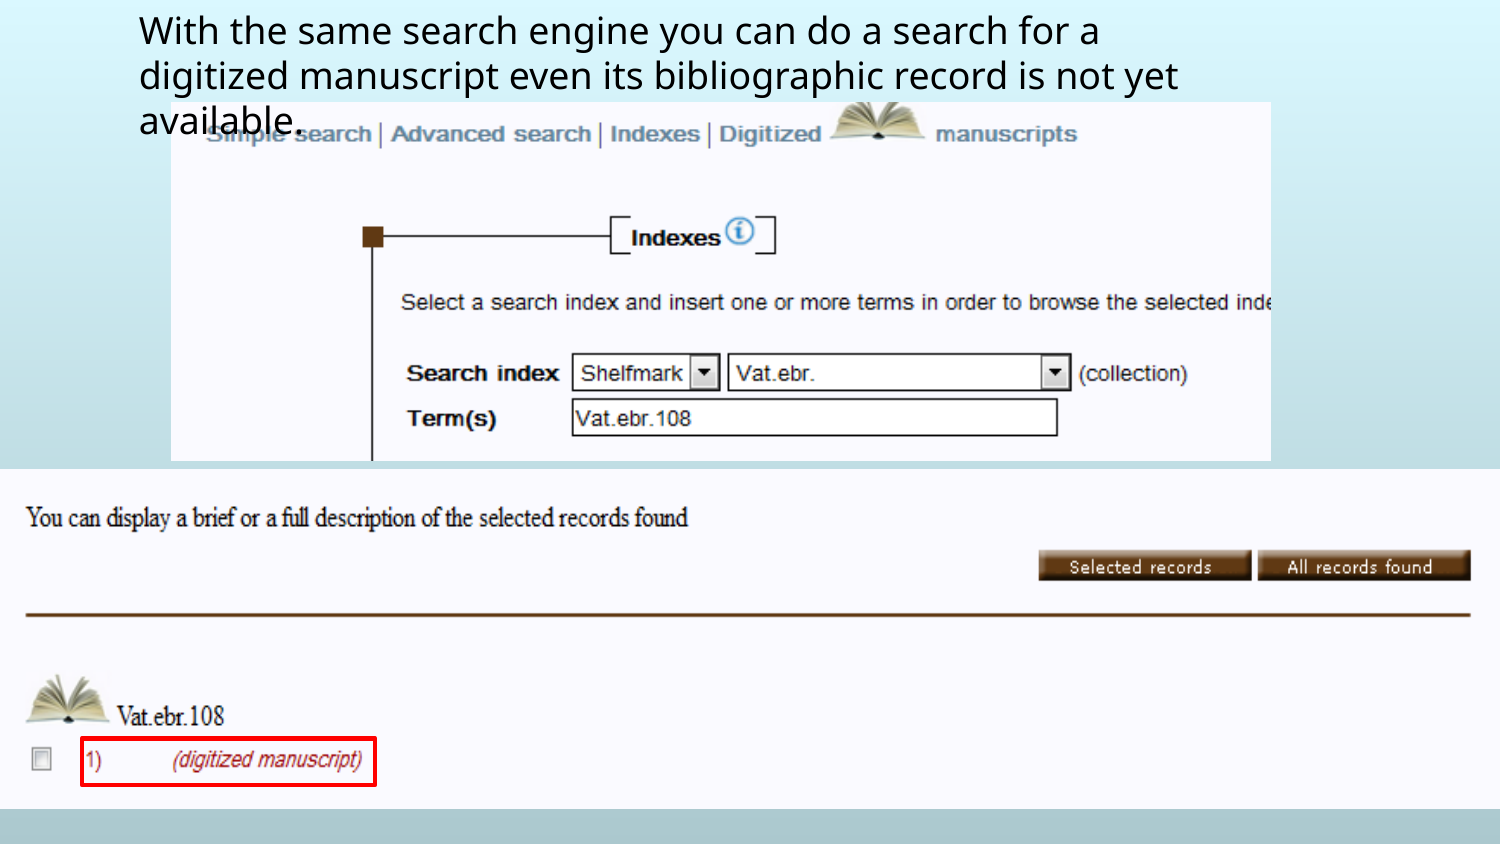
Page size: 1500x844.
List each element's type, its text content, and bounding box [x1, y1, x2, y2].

picture [170, 102, 1271, 462]
text_box With the same search engine you can do a search for a digitized manuscript even its bibliographic record is not yet available. [123, 0, 1258, 195]
picture [0, 468, 1500, 809]
